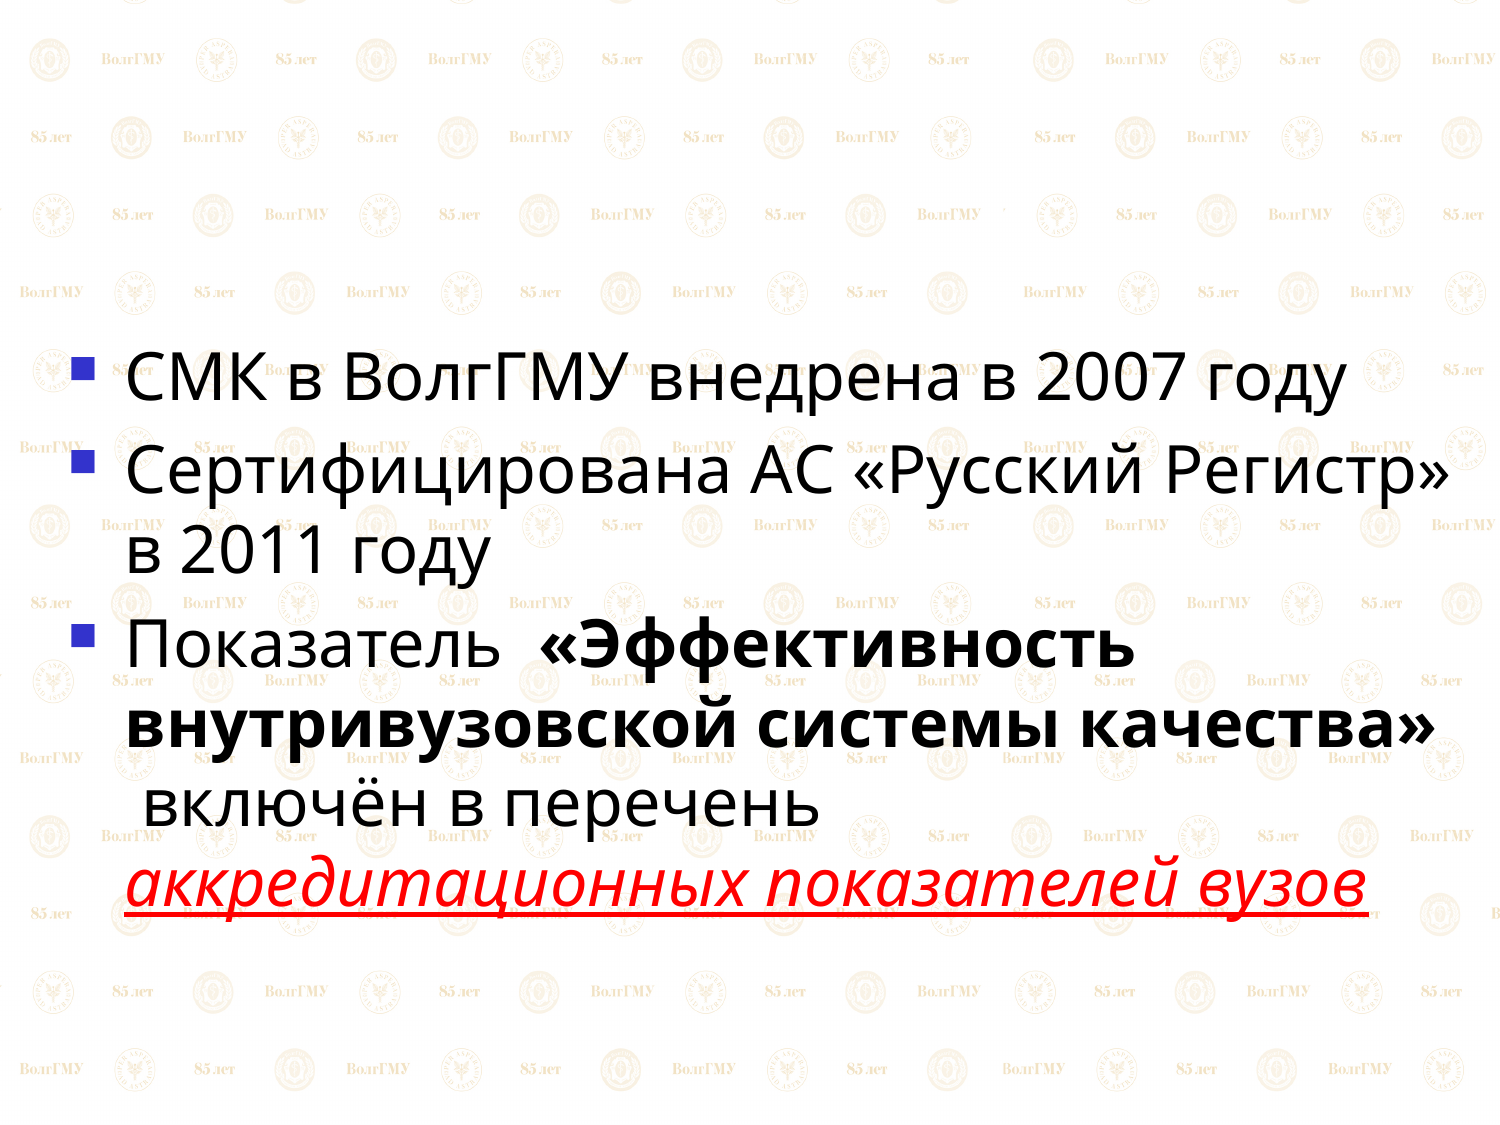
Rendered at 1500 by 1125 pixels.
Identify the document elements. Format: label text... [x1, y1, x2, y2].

list СМК в ВолгГМУ внедрена в 2007 году Сертифицирована АС «Русский Регистр» в 2011 году Показатель «Эффективность внутривузовской системы качества» включён в перечень аккредитационных показателей вузов [53, 326, 1469, 1006]
picture [0, 0, 1500, 1125]
